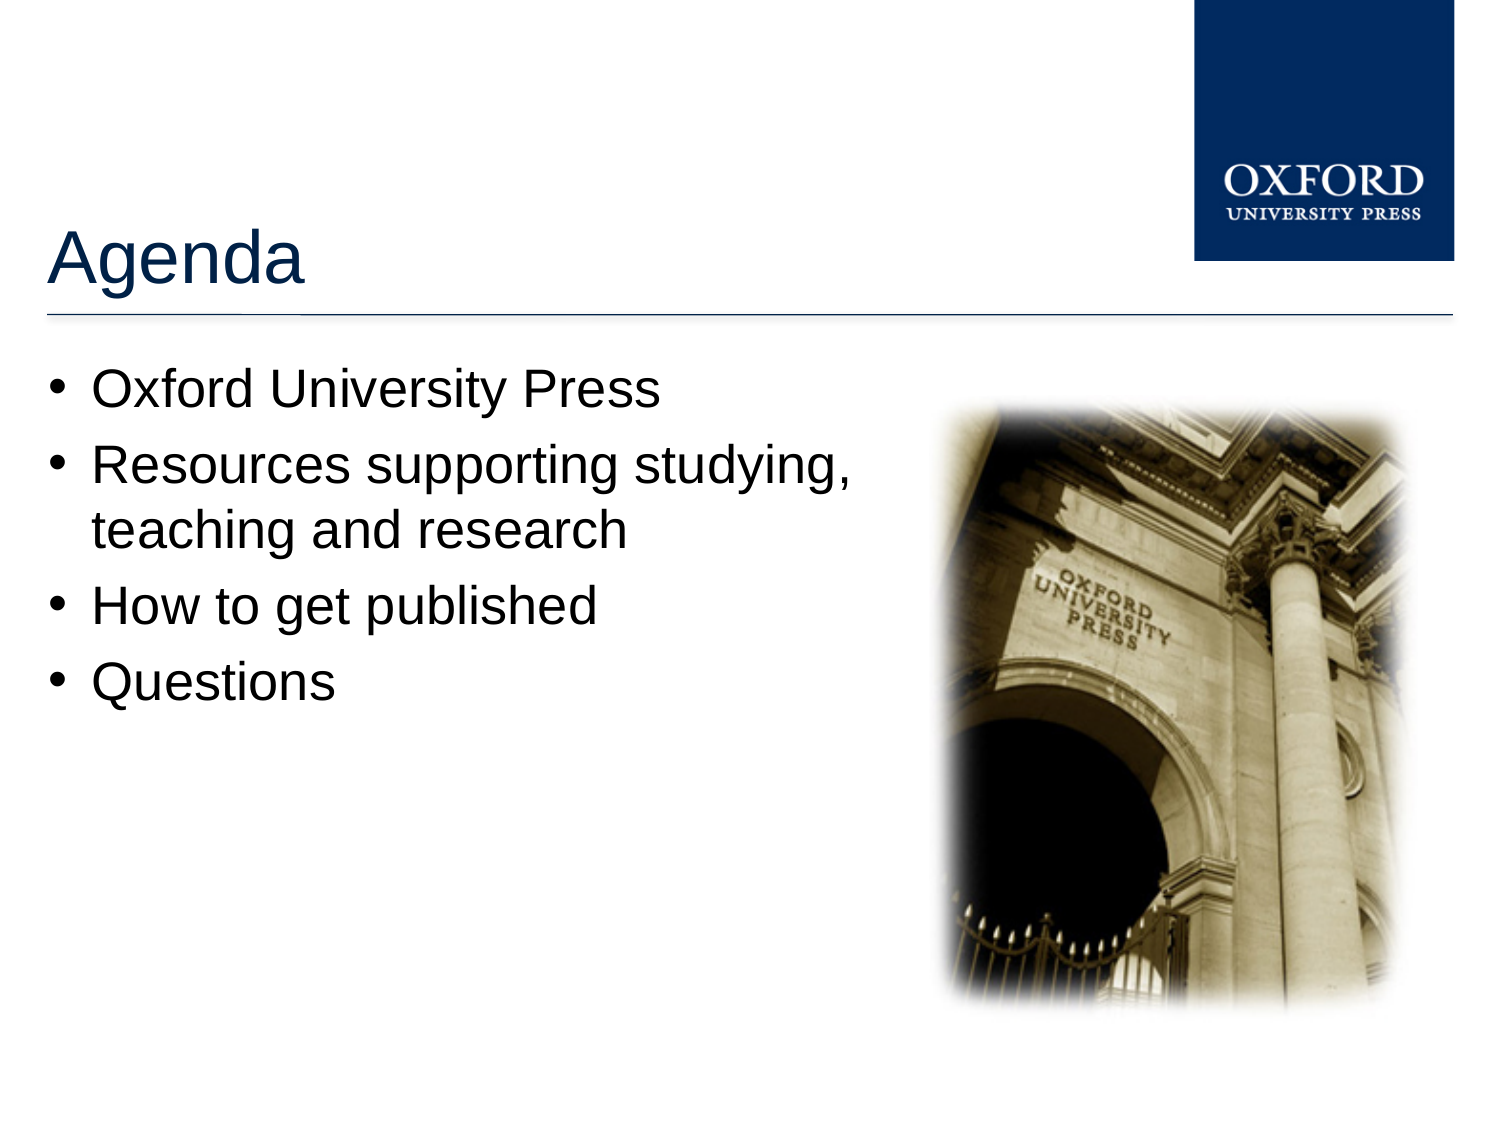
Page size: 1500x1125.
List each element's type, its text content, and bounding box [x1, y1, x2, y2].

list Agenda [47, 208, 1186, 288]
list Oxford University Press Resources supporting studying, teaching and research How to get published Questions [48, 346, 954, 1047]
picture [928, 395, 1418, 1024]
picture [1194, 0, 1455, 261]
